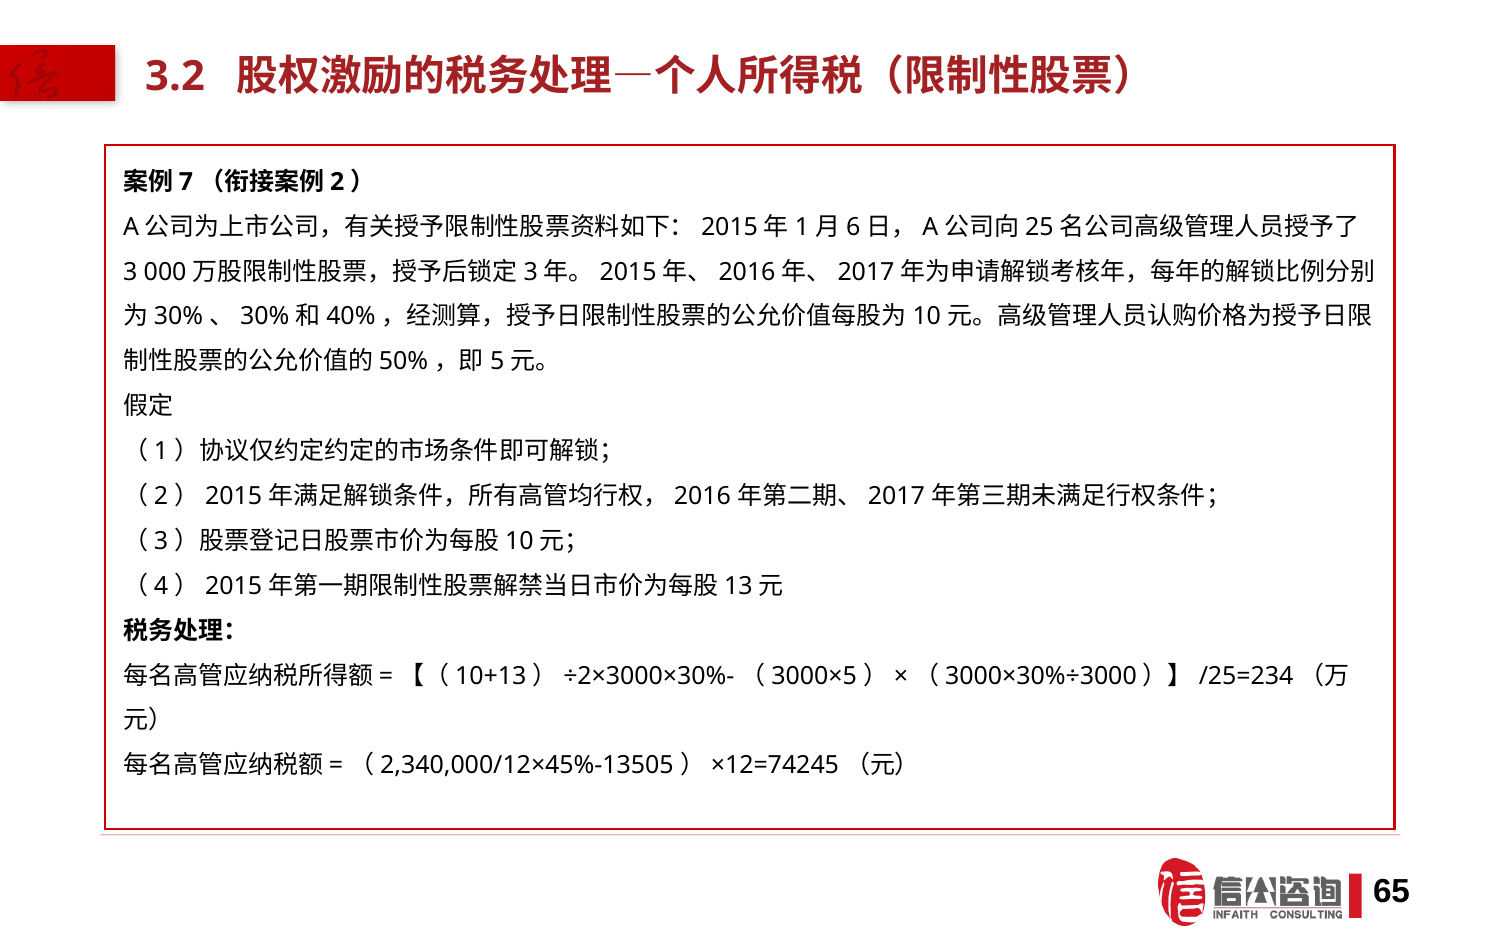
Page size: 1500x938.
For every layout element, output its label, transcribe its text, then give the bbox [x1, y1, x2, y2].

text_box 案例7（衔接案例2） A公司为上市公司，有关授予限制性股票资料如下：2015年1月6日，A公司向25名公司高级管理人员授予了3 000万股限制性股票，授予后锁定3年。2015年、2016年、2017年为申请解锁考核年，每年的解锁比例分别为30%、30%和40%，经测算，授予日限制性股票的公允价值每股为10元。高级管理人员认购价格为授予日限制性股票的公允价值的50%，即5元。 假定 （1）协议仅约定约定的市场条件即可解锁； （2）2015年满足解锁条件，所有高管均行权，2016年第二期、2017年第三期未满足行权条件； （3）股票登记日股票市价为每股10元； （4）2015年第一期限制性股票解禁当日市价为每股13元 税务处理： 每名高管应纳税所得额=【（10+13）÷2×3000×30%-（3000×5）×（3000×30%÷3000）】/25=234（万元） 每名高管应纳税额=（2,340,000/12×45%-13505）×12=74245（元） [103, 143, 1397, 831]
title 3.2 股权激励的税务处理—个人所得税（限制性股票） [129, 30, 1443, 107]
title 3.1 股权激励的会计处理—股票期权 [0, 31, 129, 104]
picture [1158, 858, 1342, 926]
